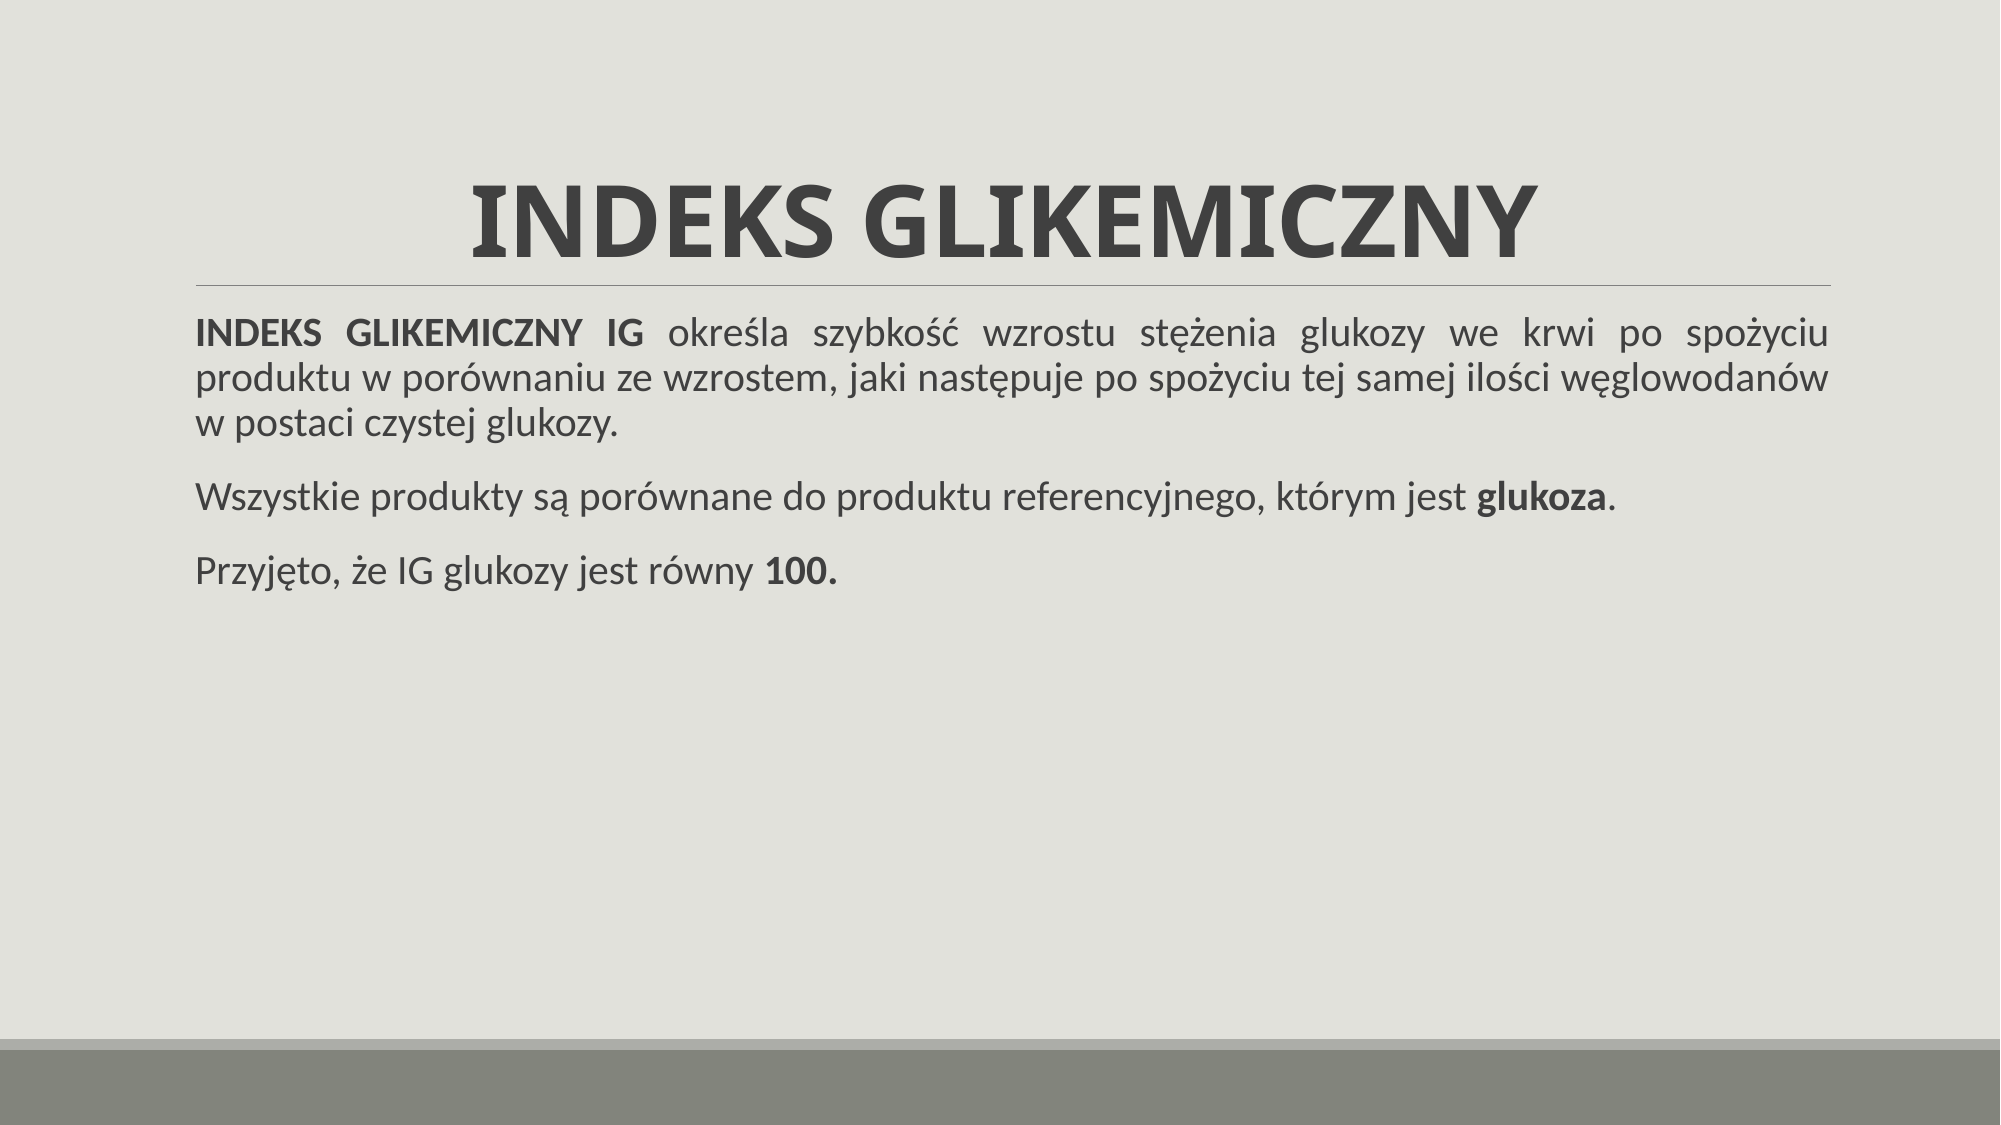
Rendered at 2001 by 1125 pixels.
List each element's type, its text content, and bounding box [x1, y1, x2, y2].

title INDEKS GLIKEMICZNY [180, 47, 1830, 285]
list INDEKS GLIKEMICZNY IG określa szybkość wzrostu stężenia glukozy we krwi po spożyciu produktu w porównaniu ze wzrostem, jaki następuje po spożyciu tej samej ilości węglowodanów w postaci czystej glukozy. Wszystkie produkty są porównane do produktu referencyjnego, którym jest glukoza. Przyjęto, że IG glukozy jest równy 100. [180, 302, 1830, 963]
